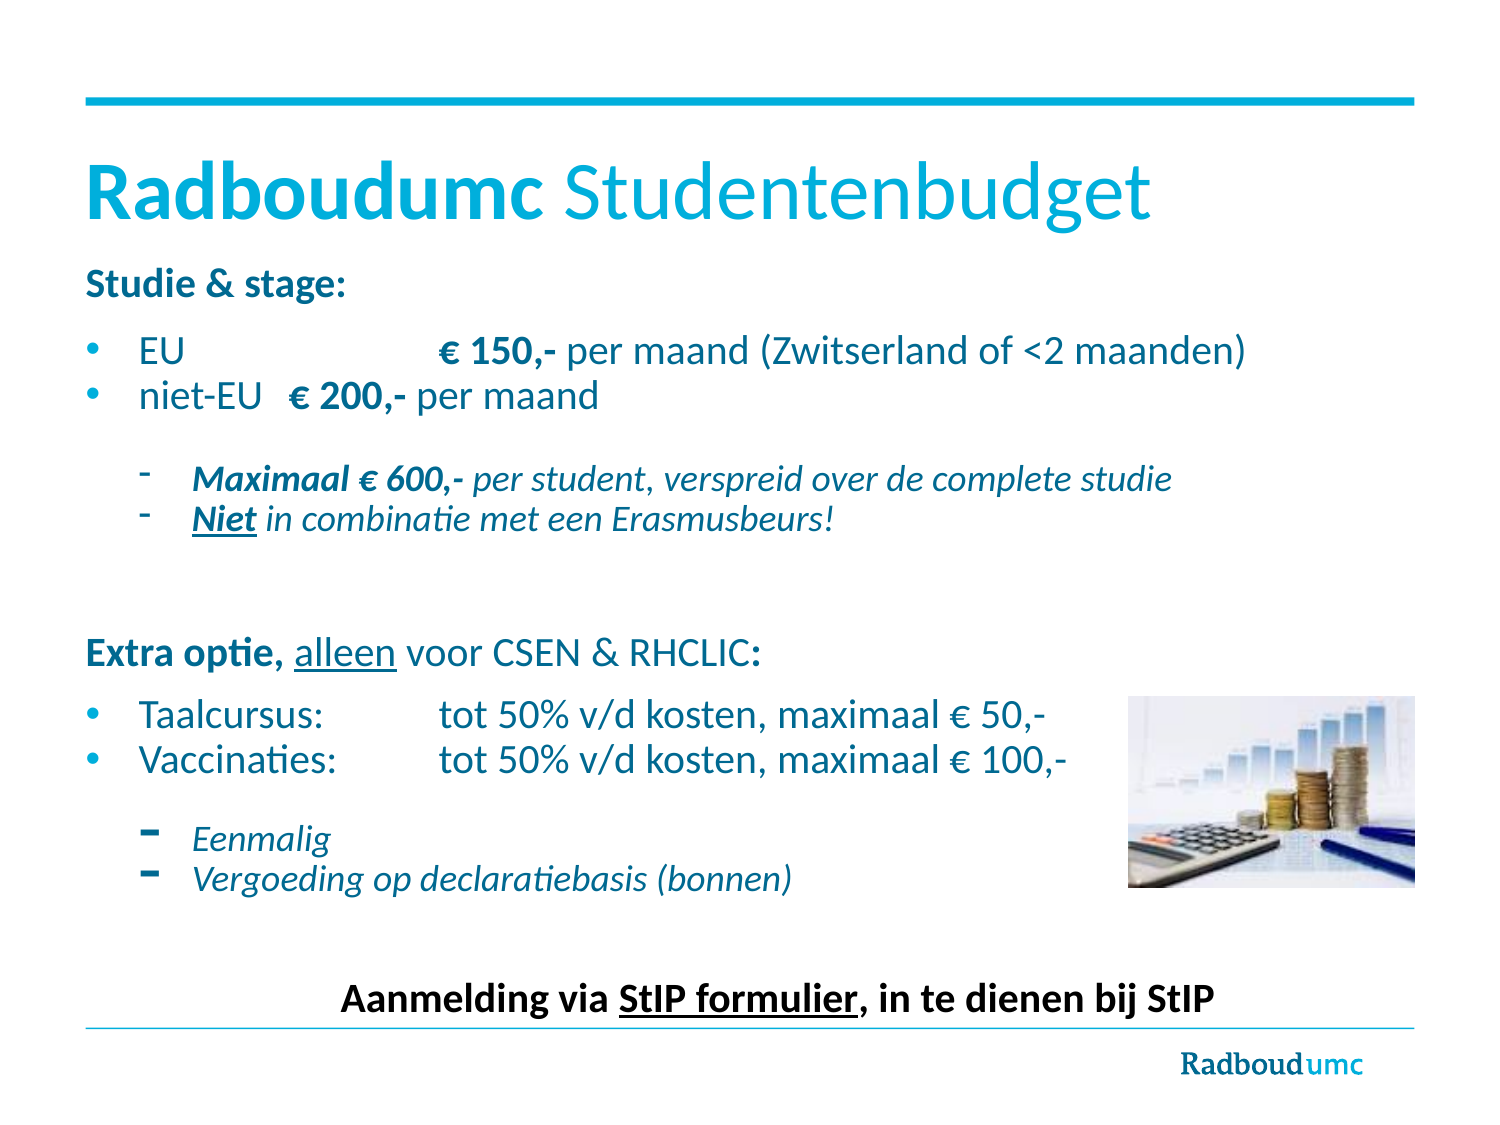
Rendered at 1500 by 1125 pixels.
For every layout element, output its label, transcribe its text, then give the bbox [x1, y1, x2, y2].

picture [1127, 696, 1415, 888]
title Radboudumc Studentenbudget [85, 149, 1415, 237]
list Studie & stage: EU € 150,- per maand (Zwitserland of <2 maanden) niet-EU € 200,- per maand Maximaal € 600,- per student, verspreid over de complete studie Niet in combinatie met een Erasmusbeurs! Extra optie, alleen voor CSEN & RHCLIC: Taalcursus: tot 50% v/d kosten, maximaal € 50,- Vaccinaties: tot 50% v/d kosten, maximaal € 100,- Eenmalig Vergoeding op declaratiebasis (bonnen) Aanmelding via StIP formulier, in te dienen bij StIP [85, 255, 1471, 1047]
